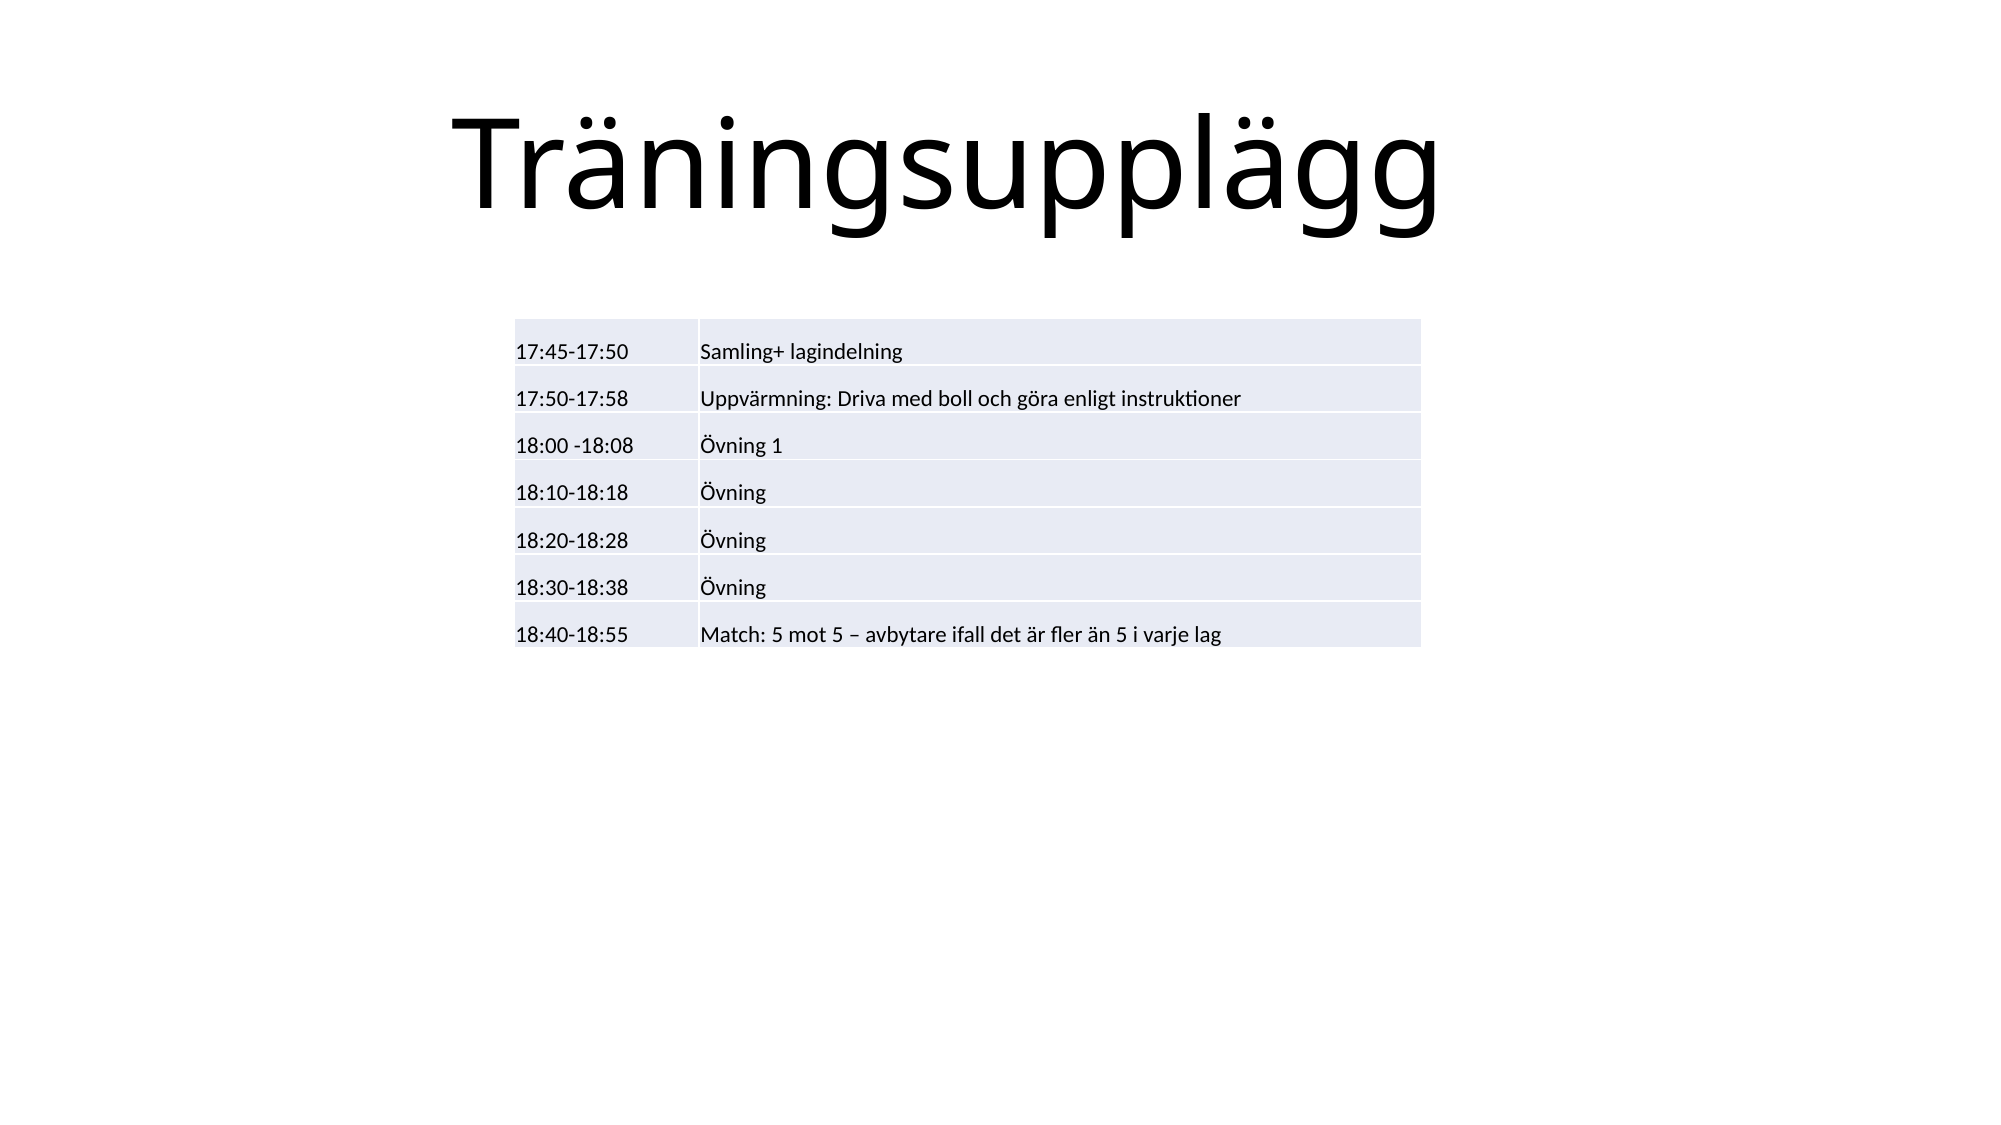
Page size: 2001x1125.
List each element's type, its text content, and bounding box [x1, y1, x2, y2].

table_cell Match: 5 mot 5 – avbytare ifall det är fler än 5 i varje lag [700, 602, 1421, 647]
table_header 17:45-17:50 [515, 319, 698, 364]
table_cell 18:40-18:55 [515, 602, 698, 647]
table_cell 18:00 -18:08 [515, 413, 698, 459]
table_cell Övning 1 [700, 413, 1421, 459]
title Träningsupplägg [198, 74, 1699, 243]
table_cell Övning [700, 555, 1421, 600]
table_header Samling+ lagindelning [700, 319, 1421, 364]
table_cell 18:10-18:18 [515, 460, 698, 506]
table_cell 18:20-18:28 [515, 508, 698, 553]
table_cell Övning [700, 460, 1421, 506]
table_cell Övning [700, 508, 1421, 553]
table_cell Uppvärmning: Driva med boll och göra enligt instruktioner [700, 366, 1421, 411]
table_cell 17:50-17:58 [515, 366, 698, 411]
table_cell 18:30-18:38 [515, 555, 698, 600]
